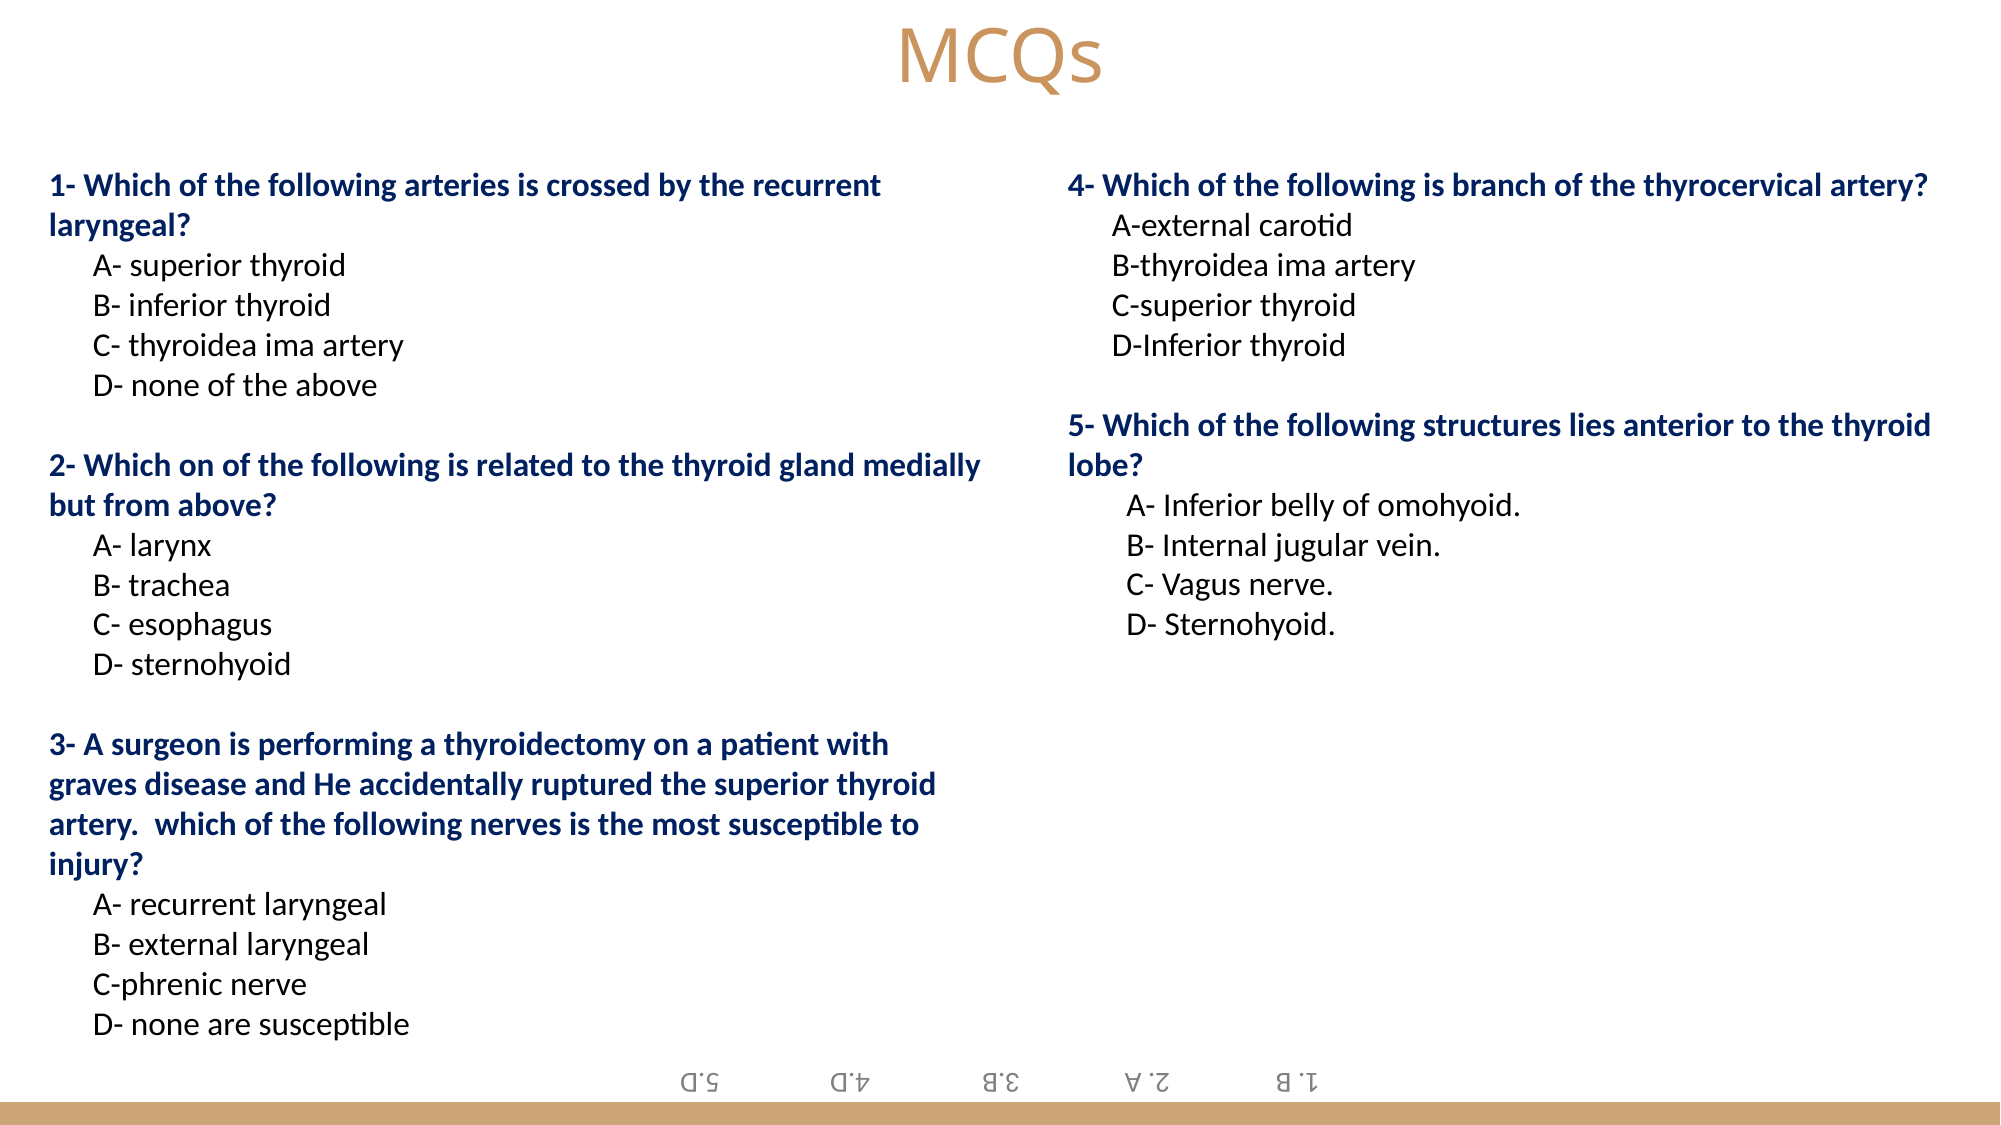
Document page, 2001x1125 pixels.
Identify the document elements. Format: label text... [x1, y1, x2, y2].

text_box 1. B 2. A 3.B 4.D 5.D [0, 1060, 2000, 1110]
list 1- Which of the following arteries is crossed by the recurrent laryngeal? A- superior thyroid B- inferior thyroid C- thyroidea ima artery D- none of the above 2- Which on of the following is related to the thyroid gland medially but from above? A- larynx B- trachea C- esophagus D- sternohyoid 3- A surgeon is performing a thyroidectomy on a patient with graves disease and He accidentally ruptured the superior thyroid artery. which of the following nerves is the most susceptible to injury? A- recurrent laryngeal B- external laryngeal C-phrenic nerve D- none are susceptible [34, 156, 1000, 1060]
text_box 4- Which of the following is branch of the thyrocervical artery? A-external carotid B-thyroidea ima artery C-superior thyroid D-Inferior thyroid 5- Which of the following structures lies anterior to the thyroid lobe? A- Inferior belly of omohyoid. B- Internal jugular vein. C- Vagus nerve. D- Sternohyoid. [1053, 156, 1972, 650]
